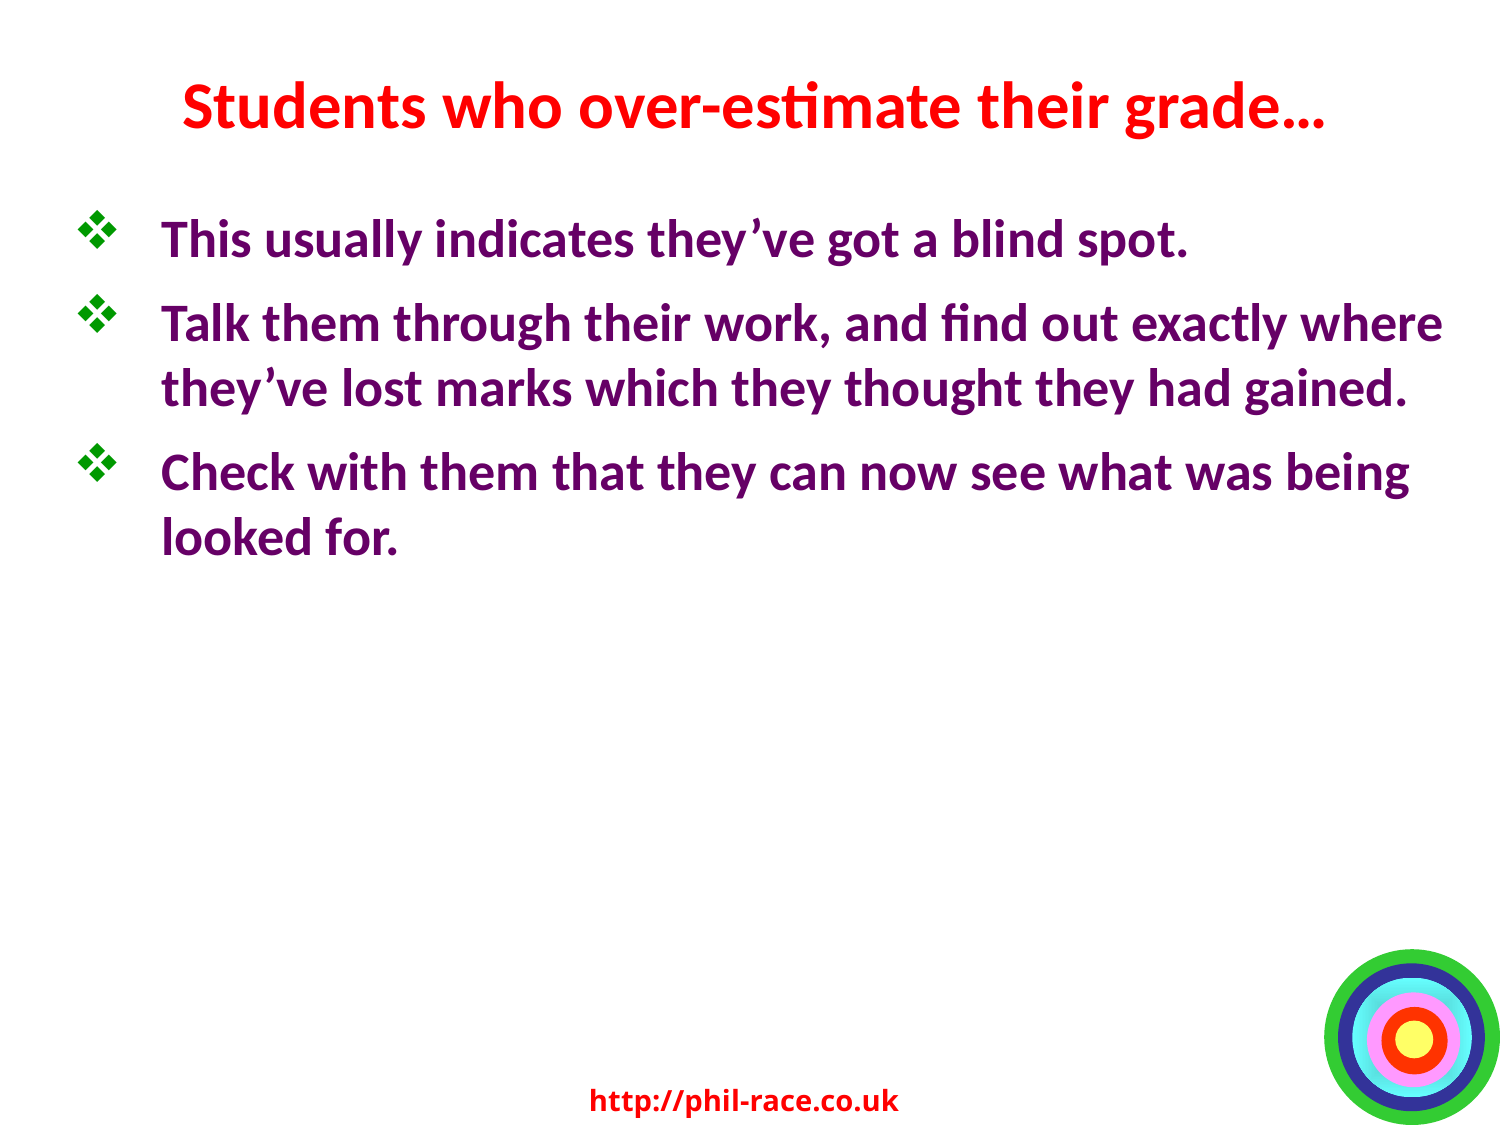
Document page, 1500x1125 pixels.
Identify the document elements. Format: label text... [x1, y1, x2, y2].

list This usually indicates they’ve got a blind spot. Talk them through their work, and find out exactly where they’ve lost marks which they thought they had gained. Check with them that they can now see what was being looked for. [58, 196, 1471, 963]
title Students who over-estimate their grade… [40, 30, 1471, 185]
